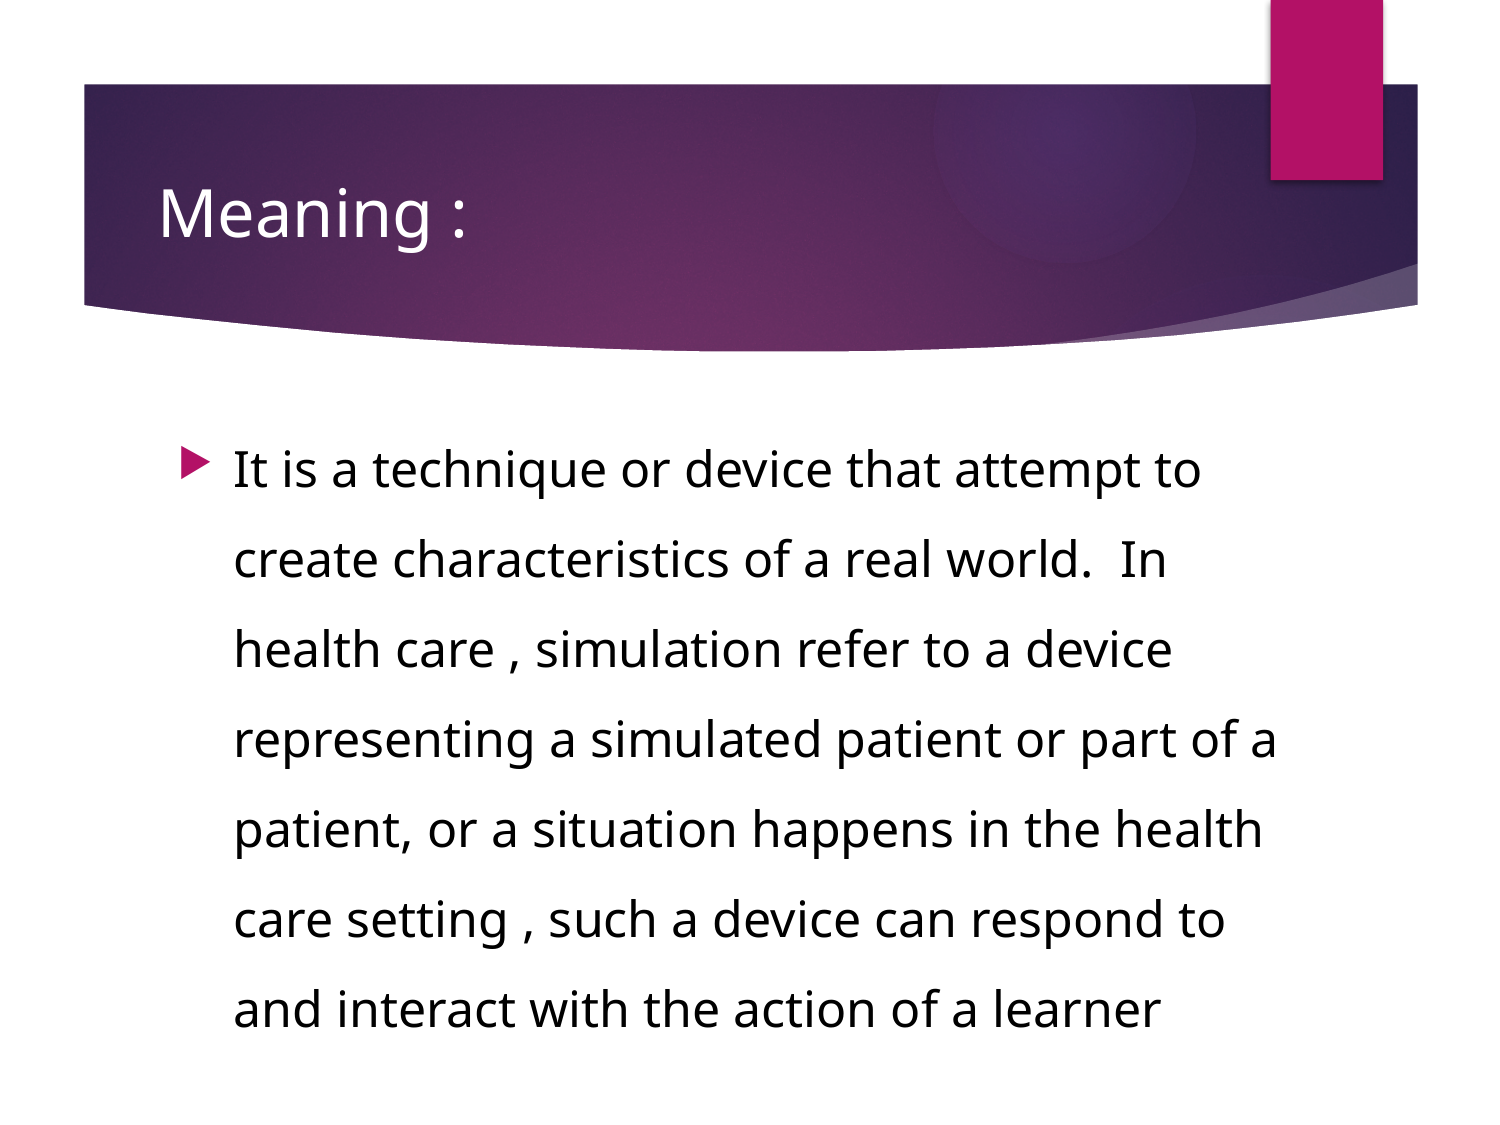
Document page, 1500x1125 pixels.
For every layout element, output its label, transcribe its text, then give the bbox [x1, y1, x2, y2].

list It is a technique or device that attempt to create characteristics of a real world. In health care , simulation refer to a device representing a simulated patient or part of a patient, or a situation happens in the health care setting , such a device can respond to and interact with the action of a learner [162, 399, 1329, 980]
title Meaning : [142, 152, 1183, 269]
